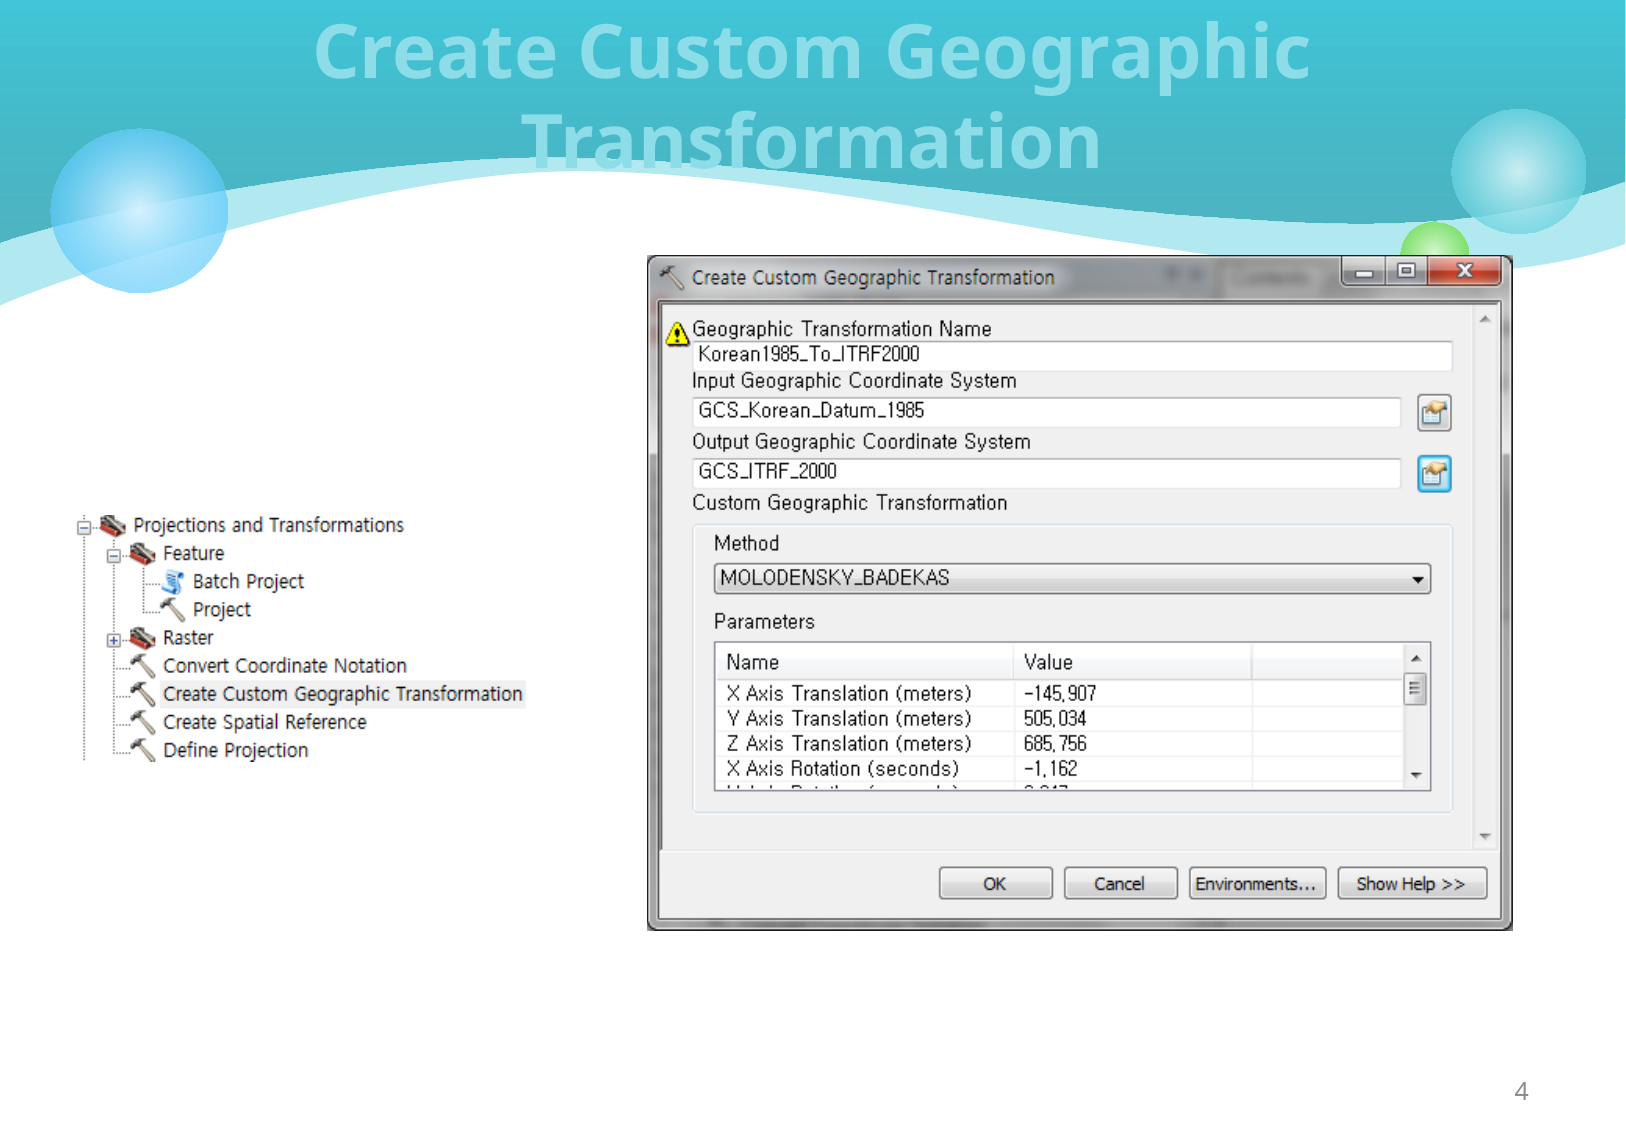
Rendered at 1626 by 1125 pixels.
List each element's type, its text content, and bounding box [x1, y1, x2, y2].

slide_number 4 [1164, 1072, 1544, 1113]
picture [67, 514, 546, 763]
picture [646, 254, 1514, 931]
title Create Custom Geographic Transformation [0, 0, 1625, 188]
